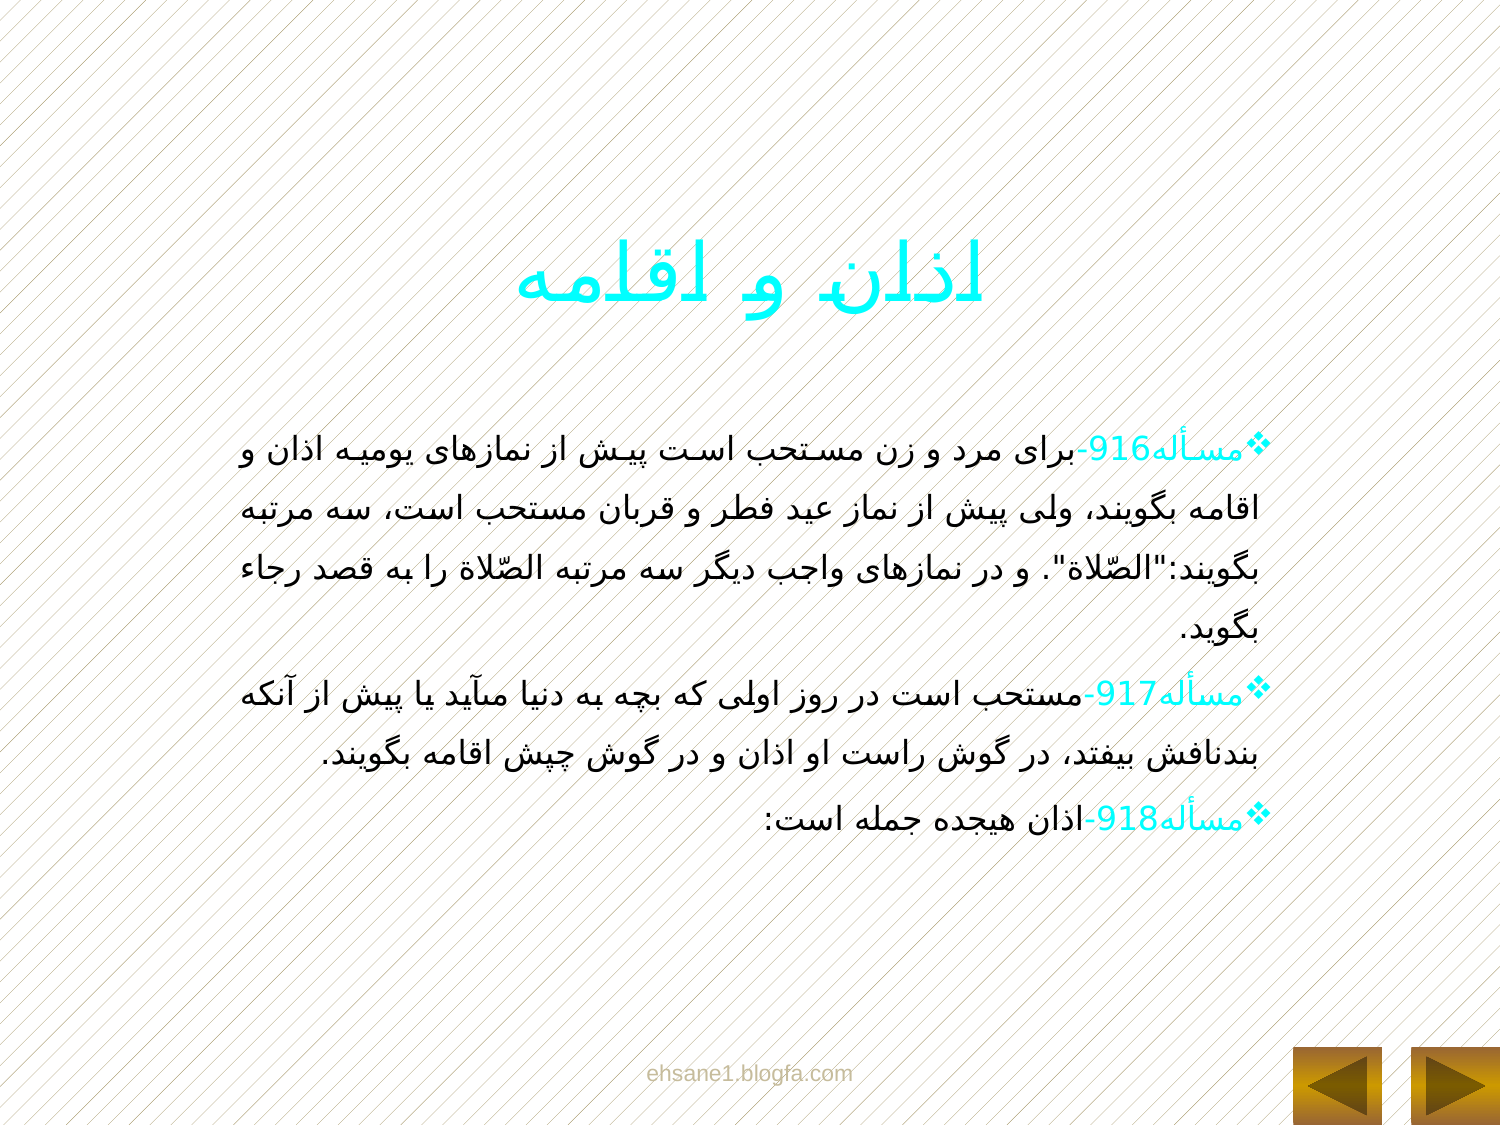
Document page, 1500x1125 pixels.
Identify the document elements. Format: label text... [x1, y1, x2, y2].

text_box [1293, 1046, 1500, 1125]
footer ehsane1.blogfa.com [487, 1042, 1013, 1103]
title اذان و اقامه [225, 212, 1275, 325]
list مسأله916-براى مرد و زن مستحب است پيش از نمازهاى يوميه اذان و اقامه بگويند، ولى پيش از نماز عيد فطر و قربان مستحب است، ‏سه مرتبه بگويند:"الصّلاة". و در نمازهاى واجب ديگر سه مرتبه الصّلاة را به قصد رجاء بگويد. مسأله917-مستحب است در روز اولى كه بچه به دنيا مى‏آيد يا پيش از آنكه بندنافش بيفتد، در گوش راست او اذان و در گوش چپش اقامه بگويند. مسأله918-اذان هيجده جمله است: [225, 399, 1275, 900]
